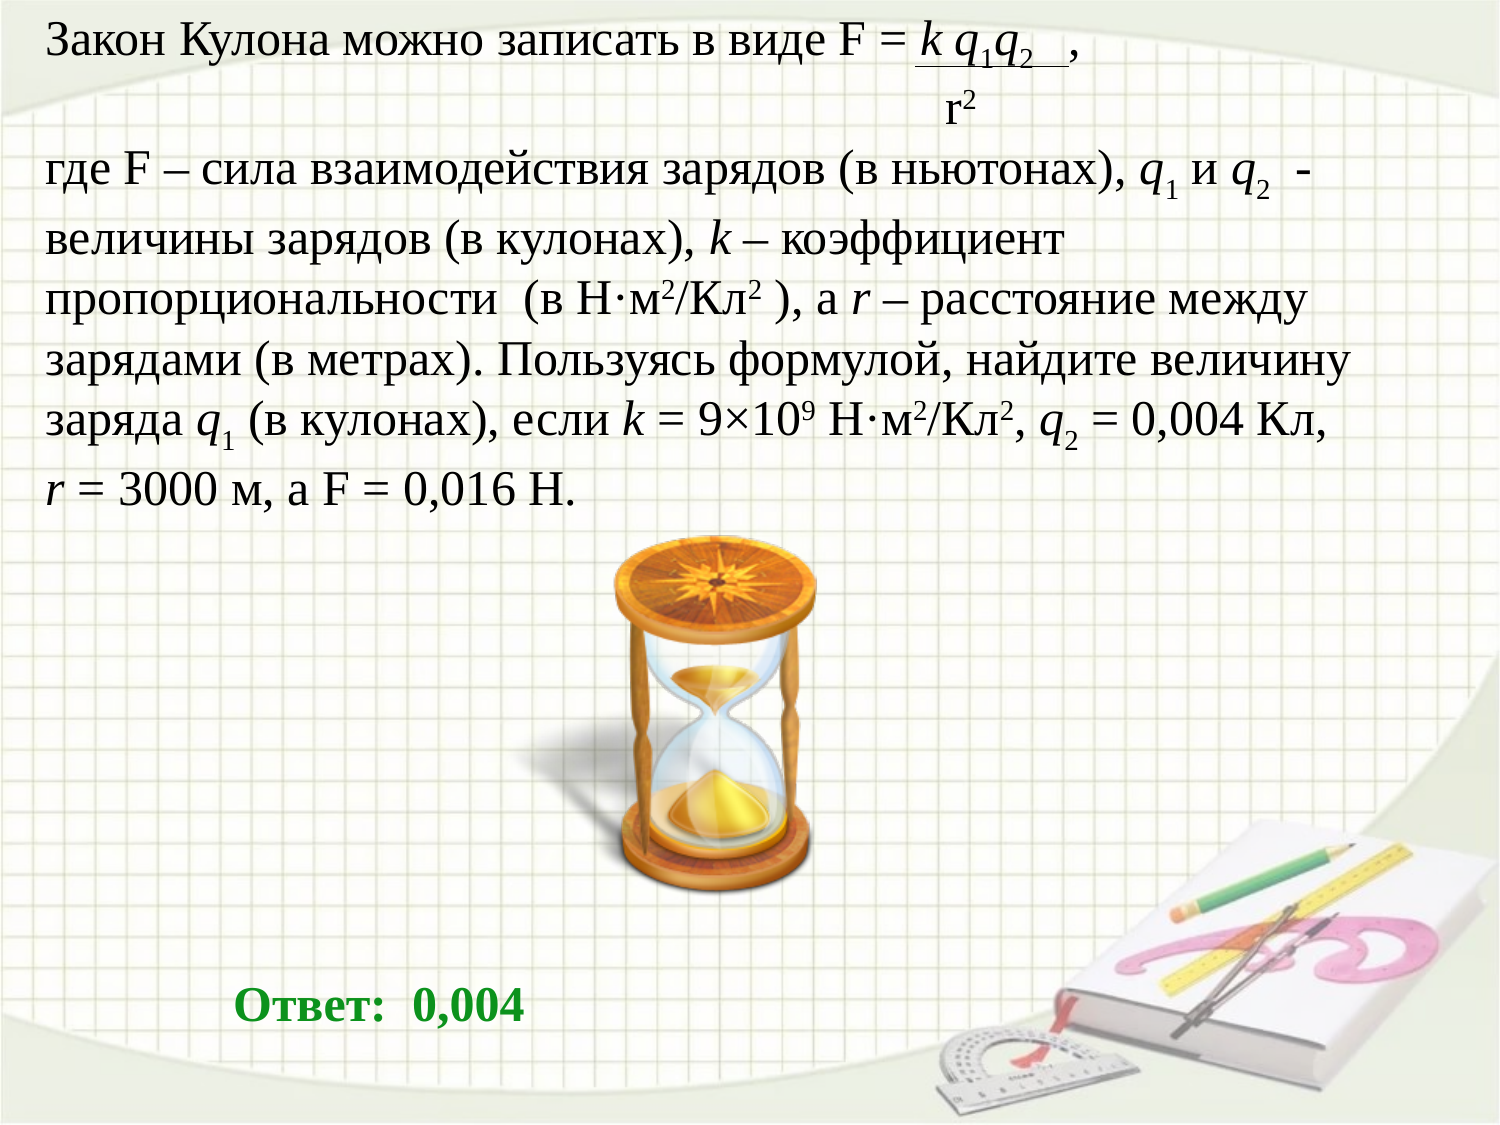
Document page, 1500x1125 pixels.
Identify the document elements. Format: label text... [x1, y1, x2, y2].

picture [478, 526, 857, 906]
text_box Закон Кулона можно записать в виде F = k q1q2 , r2 где F – сила взаимодействия зарядов (в ньютонах), q1 и q2 - величины зарядов (в кулонах), k – коэффициент пропорциональности (в Н·м2/Кл2 ), а r – расстояние между зарядами (в метрах). Пользуясь формулой, найдите величину заряда q1 (в кулонах), если k = 9×109 Н·м2/Кл2, q2 = 0,004 Кл, r = 3000 м, а F = 0,016 Н. [0, 0, 1471, 545]
text_box 4 [0, 0, 1500, 1125]
text_box Ответ: 0,004 [218, 964, 621, 1039]
